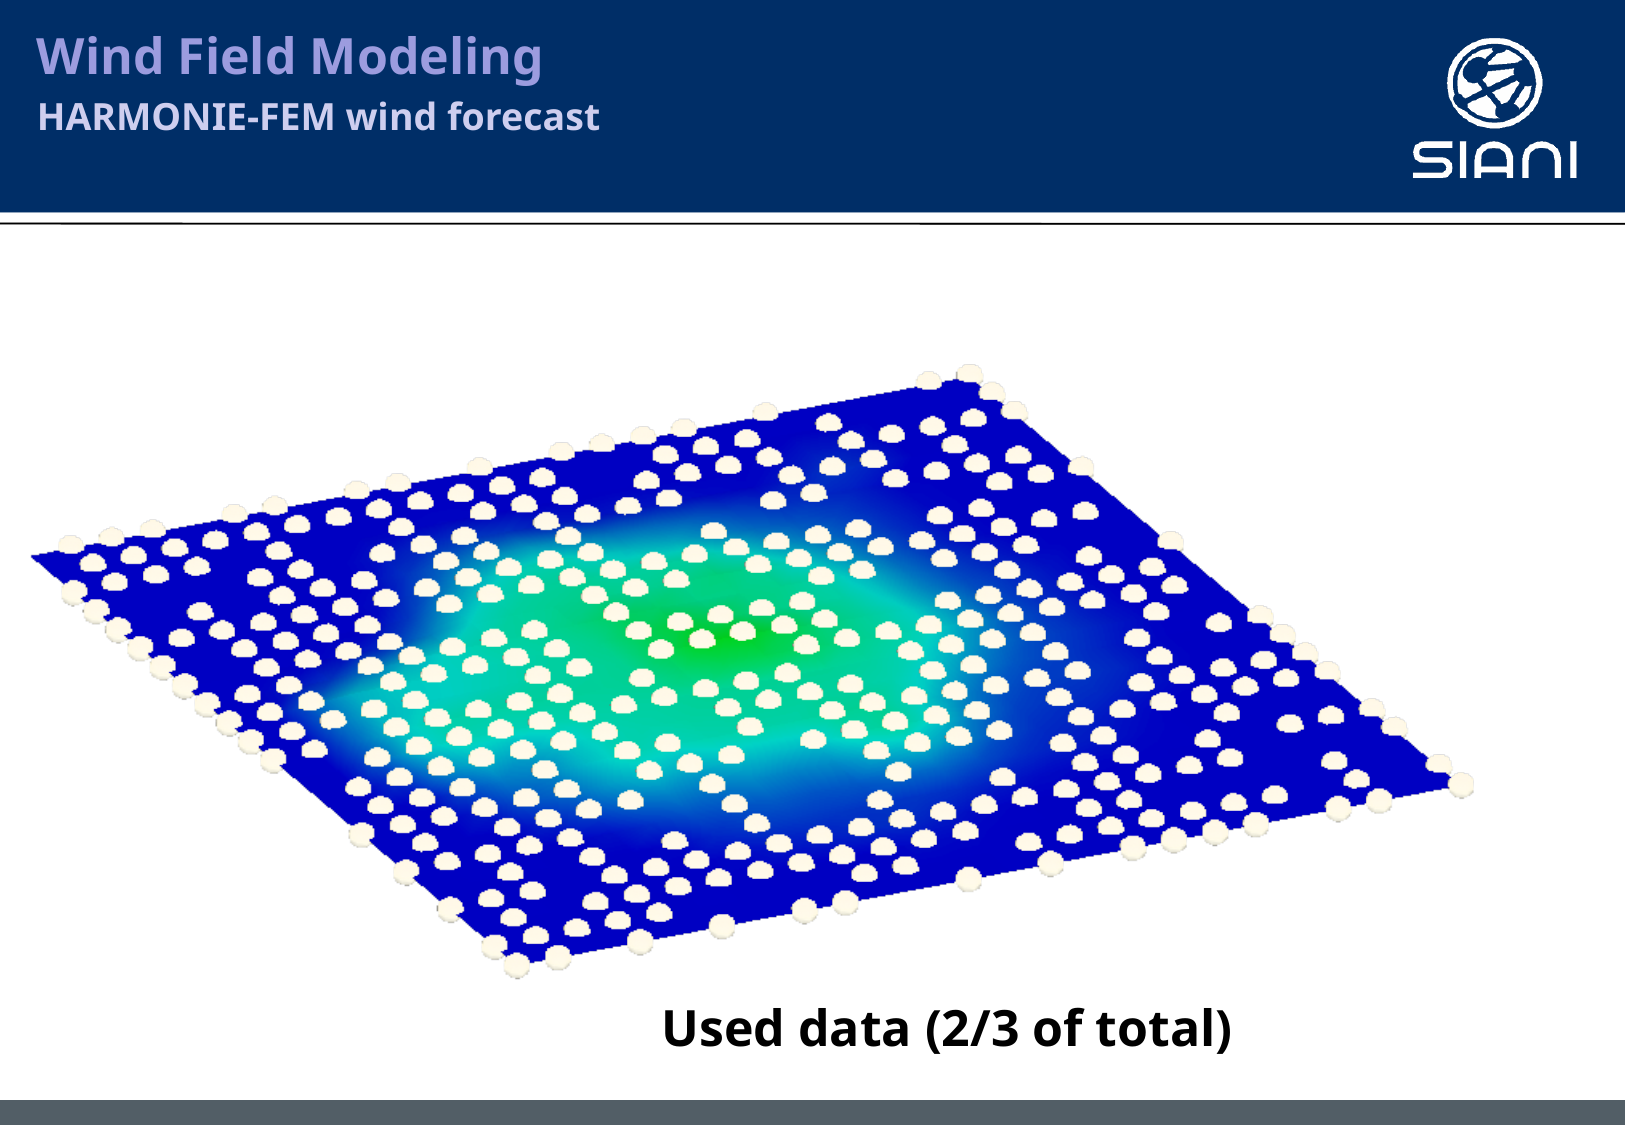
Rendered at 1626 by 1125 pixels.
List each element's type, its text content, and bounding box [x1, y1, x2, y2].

picture [1381, 24, 1606, 193]
text_box [0, 0, 1625, 213]
text_box [0, 1100, 1625, 1125]
text_box Wind Field Modeling HARMONIE-FEM wind forecast [21, 0, 637, 151]
picture [0, 263, 1498, 1050]
